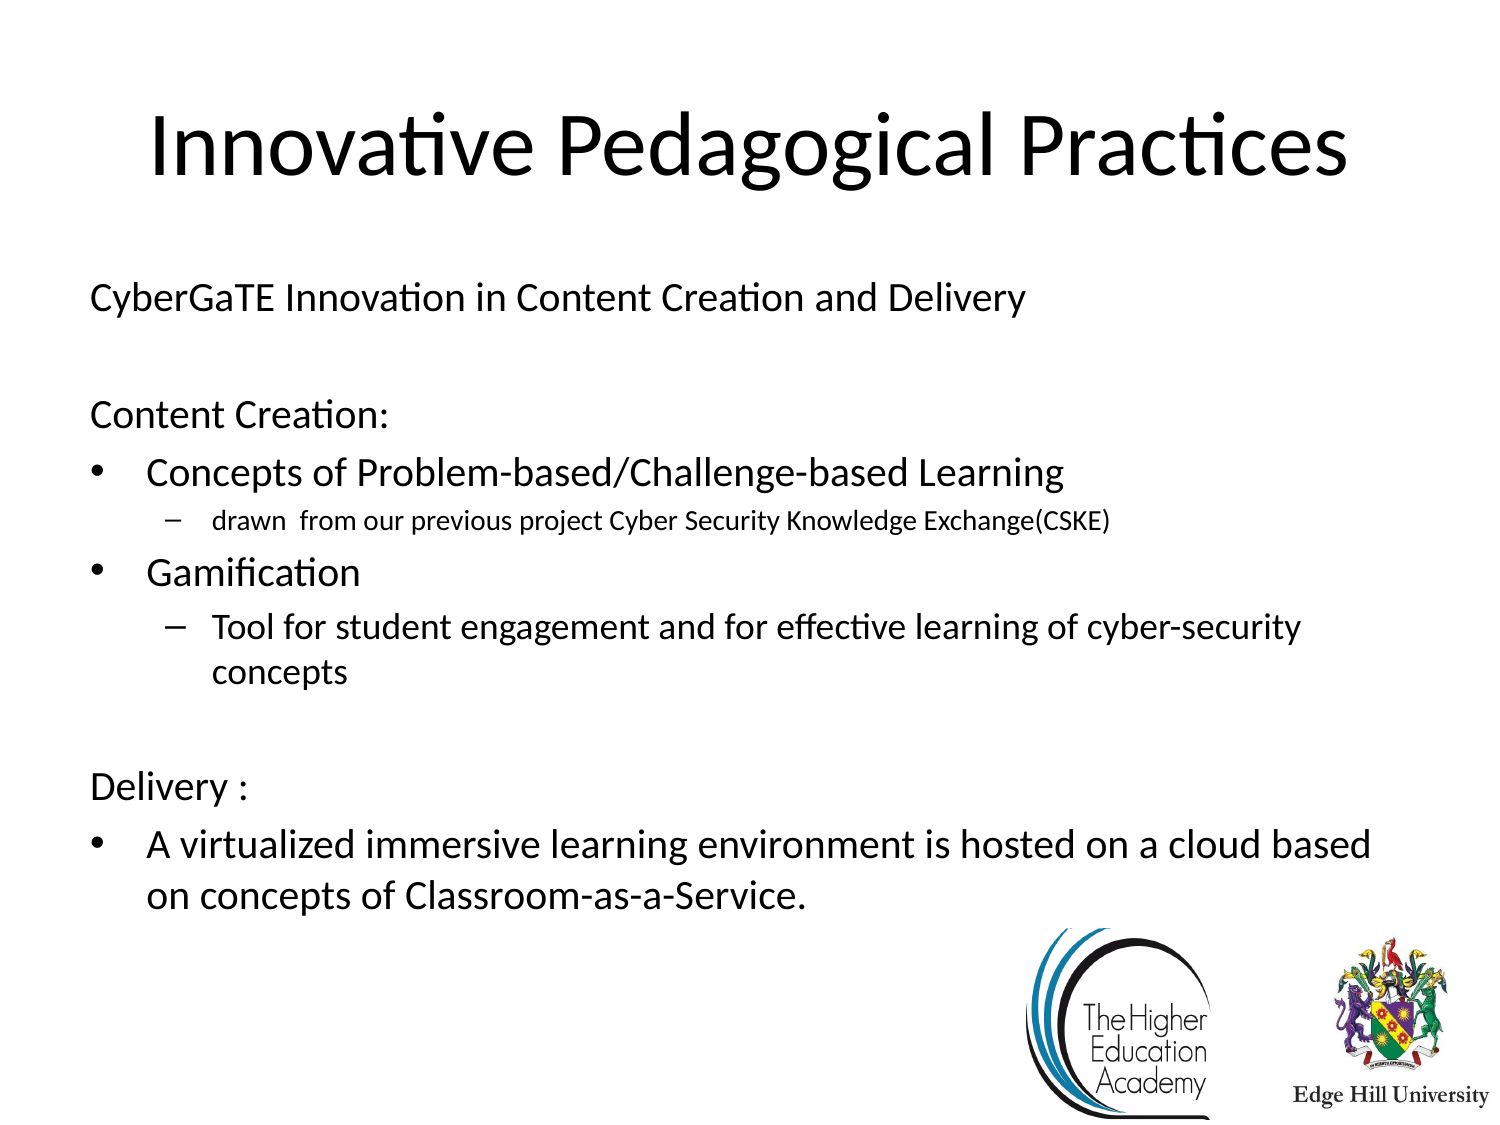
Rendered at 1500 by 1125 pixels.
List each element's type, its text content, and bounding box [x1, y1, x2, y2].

title Innovative Pedagogical Practices [75, 45, 1425, 233]
list CyberGaTE Innovation in Content Creation and Delivery Content Creation: Concepts of Problem-based/Challenge-based Learning drawn from our previous project Cyber Security Knowledge Exchange(CSKE) Gamification Tool for student engagement and for effective learning of cyber-security concepts Delivery : A virtualized immersive learning environment is hosted on a cloud based on concepts of Classroom-as-a-Service. [75, 262, 1425, 1005]
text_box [984, 928, 1500, 1120]
